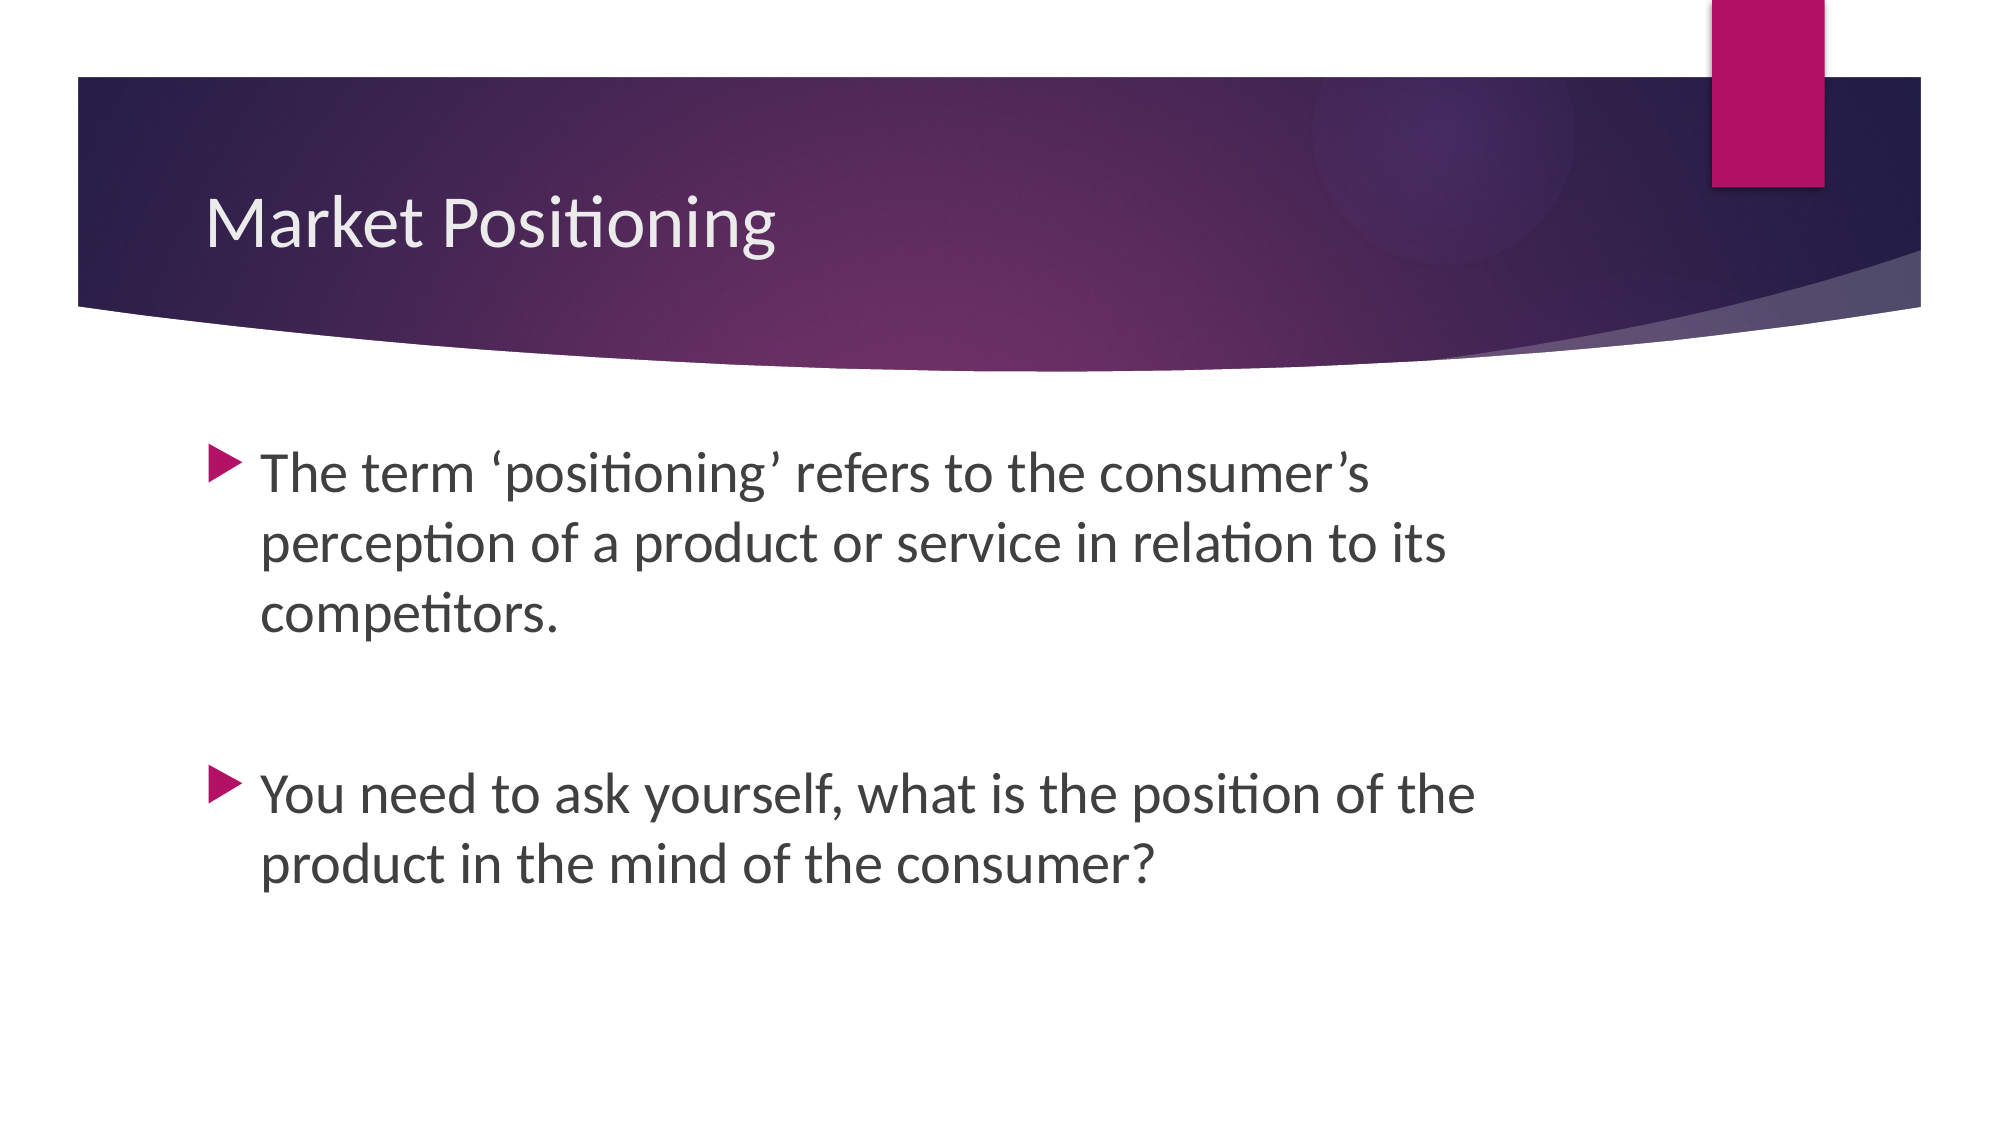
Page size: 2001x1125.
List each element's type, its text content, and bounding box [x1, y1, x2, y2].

list The term ‘positioning’ refers to the consumer’s perception of a product or service in relation to its competitors. You need to ask yourself, what is the position of the product in the mind of the consumer? [189, 427, 1638, 988]
title Market Positioning [189, 159, 1627, 276]
